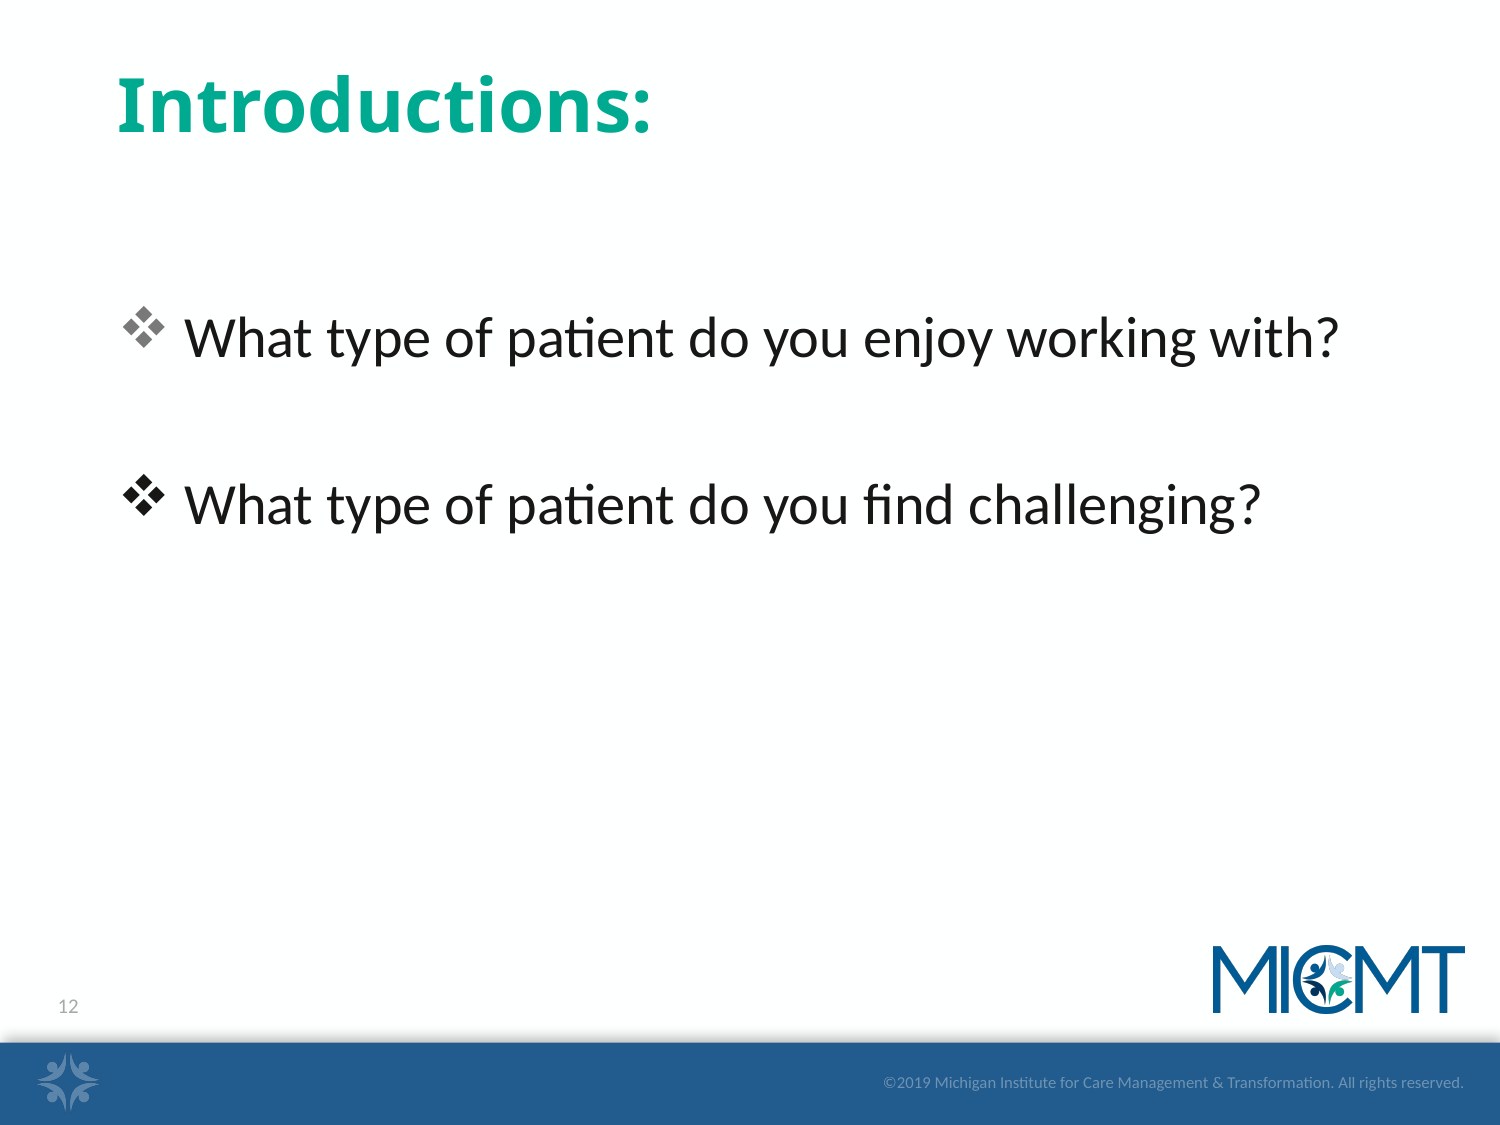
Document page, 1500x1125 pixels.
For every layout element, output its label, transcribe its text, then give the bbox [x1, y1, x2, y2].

list What type of patient do you enjoy working with? What type of patient do you find challenging? [103, 299, 1397, 922]
title Introductions: [103, 59, 1397, 278]
picture [1213, 945, 1466, 1014]
